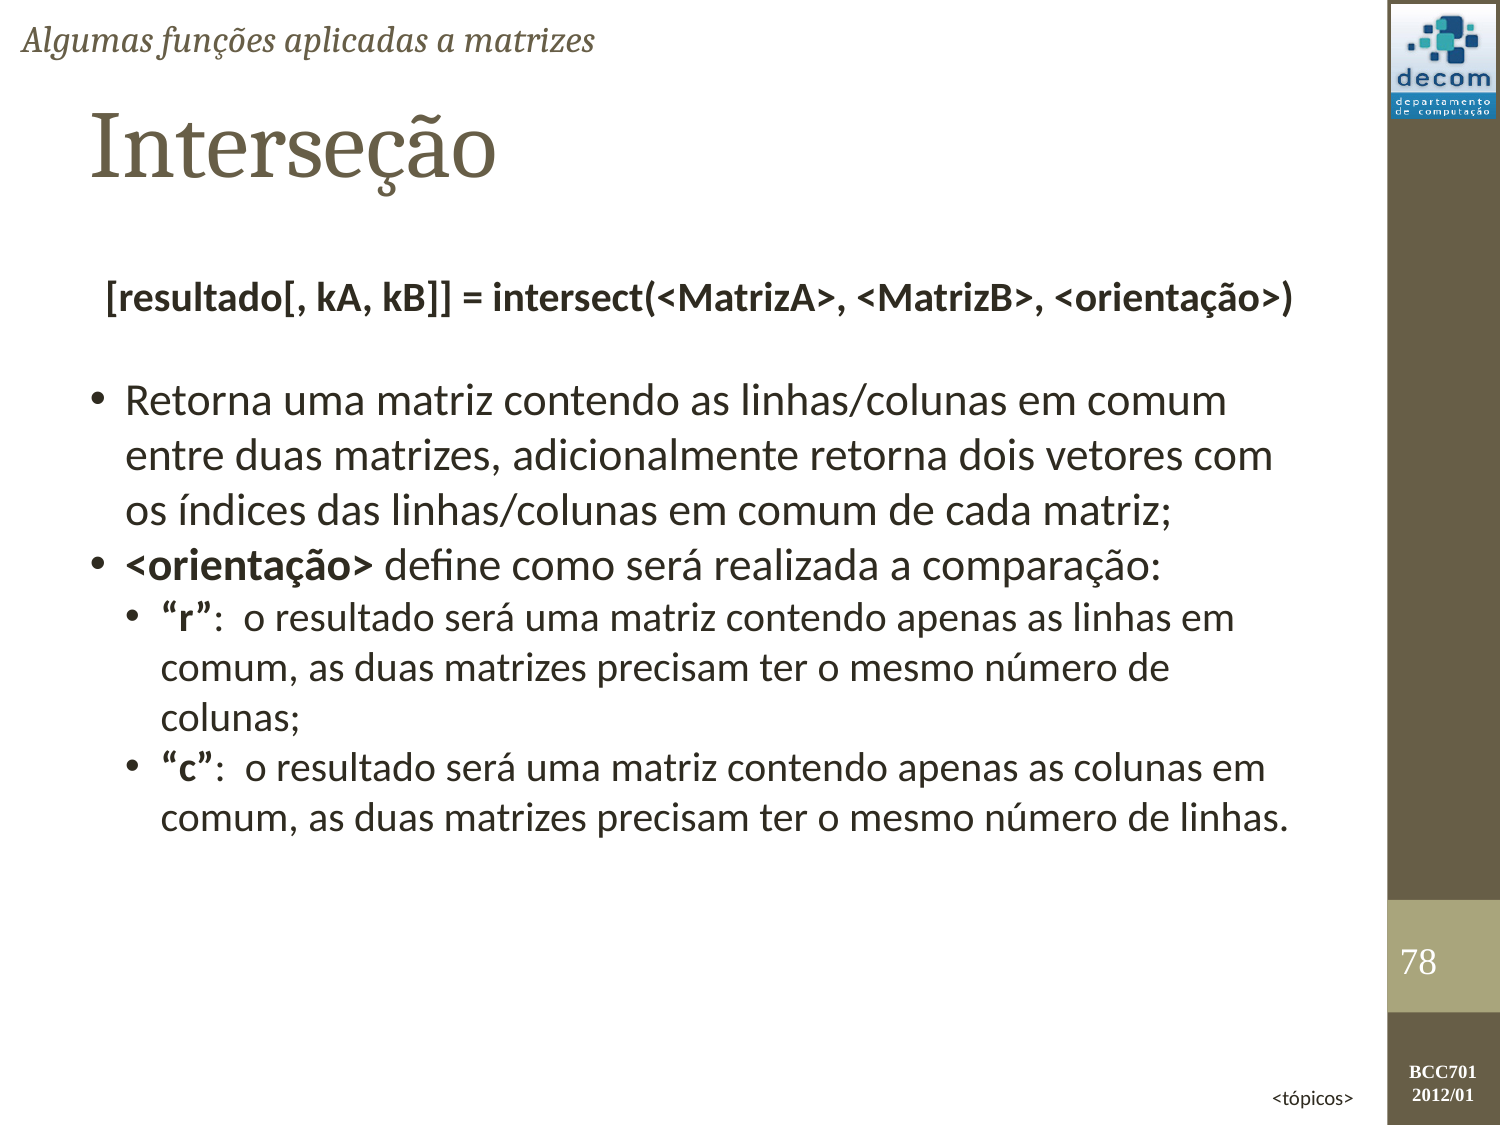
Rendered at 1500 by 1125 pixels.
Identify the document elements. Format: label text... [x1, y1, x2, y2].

text_box <number> [1399, 926, 1490, 992]
text_box [resultado[, kA, kB]] = intersect(<MatrizA>, <MatrizB>, <orientação>) Retorna uma matriz contendo as linhas/colunas em comum entre duas matrizes, adicionalmente retorna dois vetores com os índices das linhas/colunas em comum de cada matriz; <orientação> define como será realizada a comparação: “r”: o resultado será uma matriz contendo apenas as linhas em comum, as duas matrizes precisam ter o mesmo número de colunas; “c”: o resultado será uma matriz contendo apenas as colunas em comum, as duas matrizes precisam ter o mesmo número de linhas. [74, 262, 1325, 1050]
text_box Algumas funções aplicadas a matrizes [6, 11, 1255, 63]
text_box <tópicos> [1257, 1077, 1397, 1117]
picture [1391, 4, 1496, 119]
text_box Interseção [74, 45, 1325, 233]
